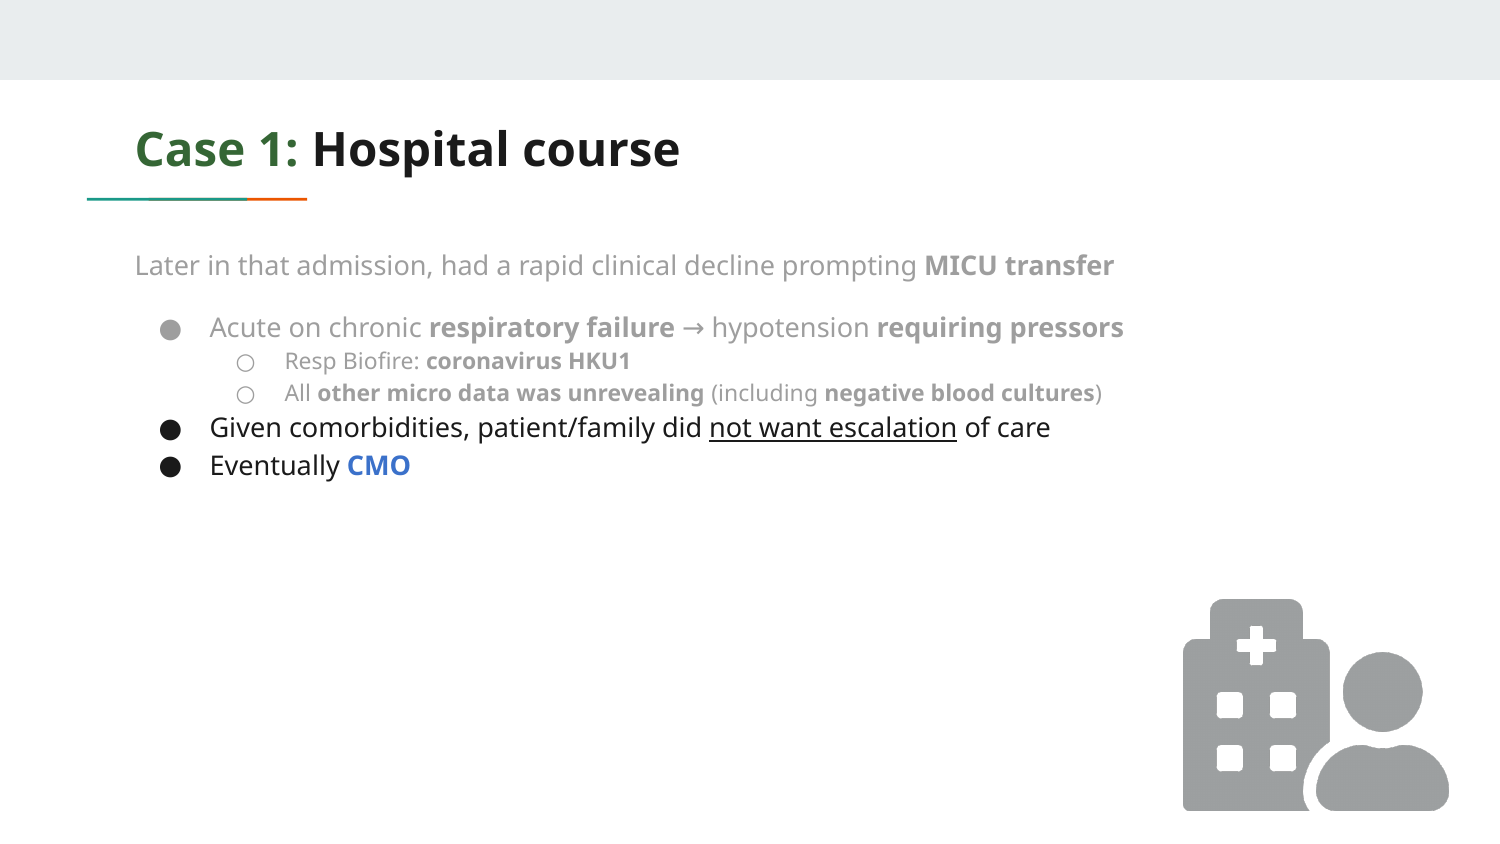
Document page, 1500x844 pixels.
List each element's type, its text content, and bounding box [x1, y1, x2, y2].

picture [1183, 598, 1449, 811]
list Later in that admission, had a rapid clinical decline prompting MICU transfer Acute on chronic respiratory failure → hypotension requiring pressors Resp Biofire: coronavirus HKU1 All other micro data was unrevealing (including negative blood cultures) Given comorbidities, patient/family did not want escalation of care Eventually CMO [119, 228, 1381, 600]
title Case 1: Hospital course [119, 103, 1381, 192]
